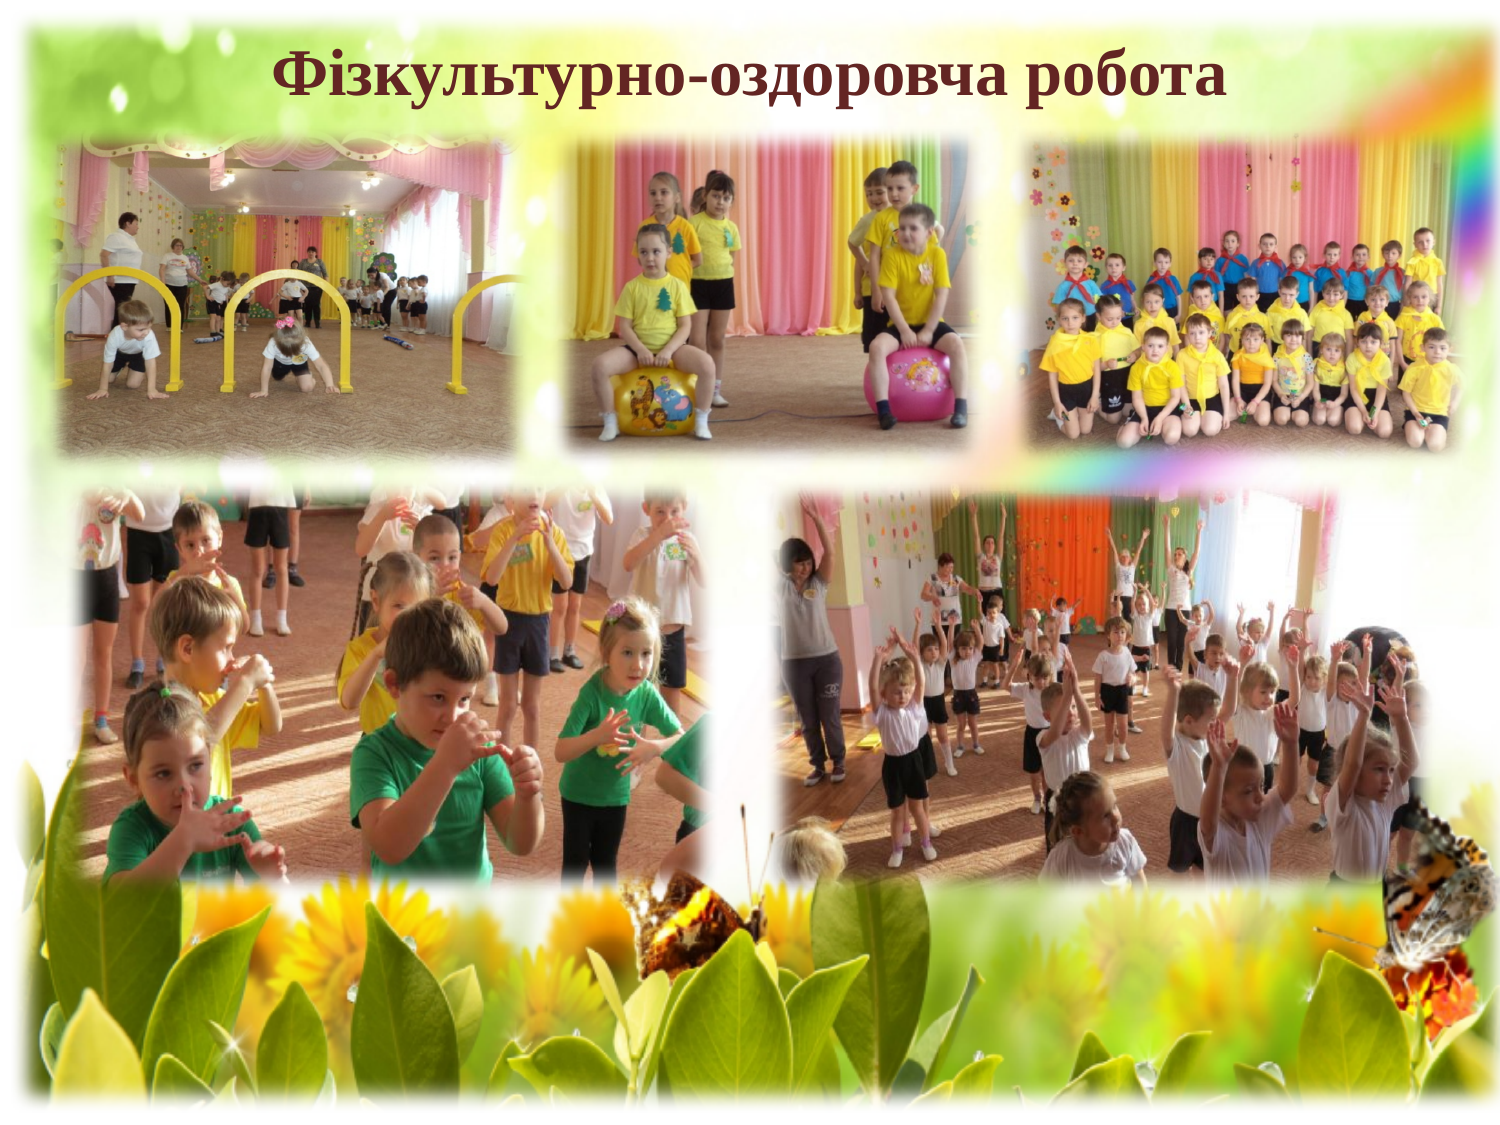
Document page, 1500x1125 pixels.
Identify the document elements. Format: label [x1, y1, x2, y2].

list [40, 125, 533, 475]
picture [11, 9, 1500, 1113]
